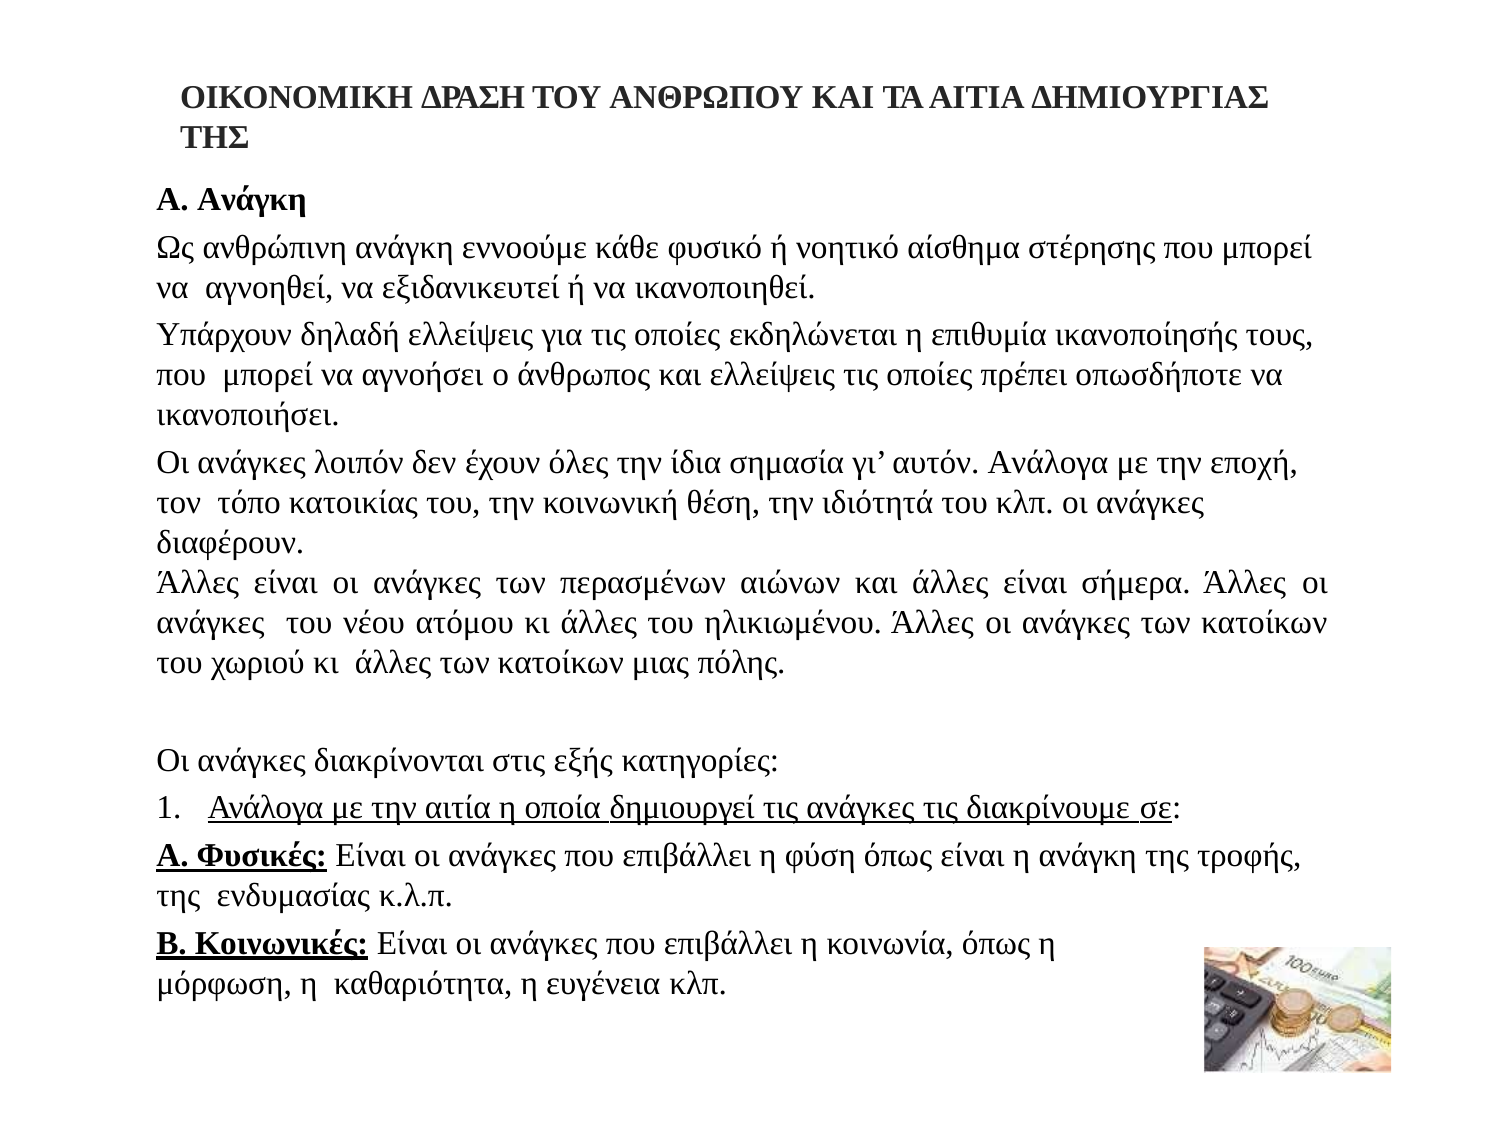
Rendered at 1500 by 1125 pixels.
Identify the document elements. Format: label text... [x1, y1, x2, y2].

text_box ΟΙΚΟΝΟΜΙΚΗ ΔΡΑΣΗ ΤΟΥ ΑΝΘΡΩΠΟΥ ΚΑΙ ΤΑ ΑΙΤΙΑ ΔΗΜΙΟΥΡΓΙΑΣ ΤΗΣ A. Aνάγκη Ως ανθρώπινη ανάγκη εννοούμε κάθε φυσικό ή νοητικό αίσθημα στέρησης που μπορεί να αγνοηθεί, να εξιδανικευτεί ή να ικανοποιηθεί. Yπάρχουν δηλαδή ελλείψεις για τις οποίες εκδηλώνεται η επιθυμία ικανοποίησής τους, που μπορεί να αγνοήσει ο άνθρωπος και ελλείψεις τις οποίες πρέπει οπωσδήποτε να ικανοποιήσει. Oι ανάγκες λοιπόν δεν έχουν όλες την ίδια σημασία γι’ αυτόν. Aνάλογα με την εποχή, τον τόπο κατοικίας του, την κοινωνική θέση, την ιδιότητά του κλπ. οι ανάγκες διαφέρουν. Άλλες είναι οι ανάγκες των περασμένων αιώνων και άλλες είναι σήμερα. Άλλες οι ανάγκες του νέου ατόμου κι άλλες του ηλικιωμένου. Άλλες οι ανάγκες των κατοίκων του χωριού κι άλλες των κατοίκων μιας πόλης. Oι ανάγκες διακρίνονται στις εξής κατηγορίες: 1. Ανάλογα με την αιτία η οποία δημιουργεί τις ανάγκες τις διακρίνουμε σε: Α. Φυσικές: Είναι οι ανάγκες που επιβάλλει η φύση όπως είναι η ανάγκη της τροφής, της ενδυμασίας κ.λ.π. Β. Κοινωνικές: Είναι οι ανάγκες που επιβάλλει η κοινωνία, όπως η μόρφωση, η καθαριότητα, η ευγένεια κλπ. [154, 52, 1334, 1001]
text_box [1203, 947, 1392, 1073]
